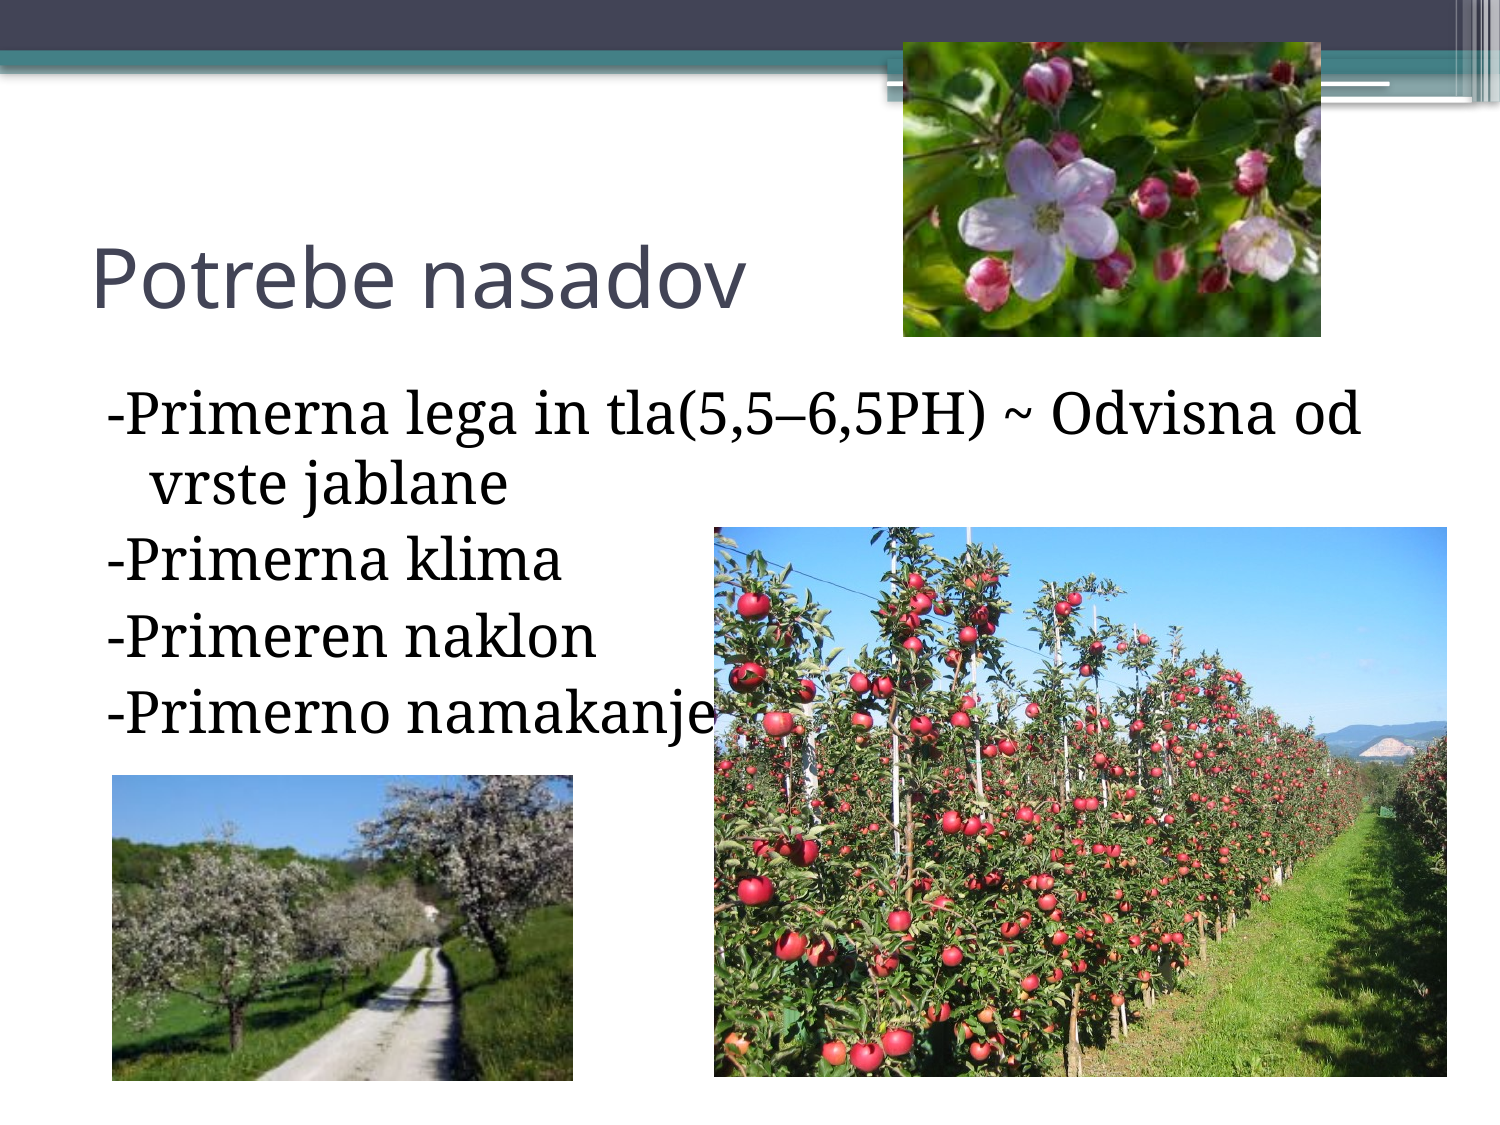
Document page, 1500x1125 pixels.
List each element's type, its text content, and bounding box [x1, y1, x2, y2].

picture [903, 42, 1321, 337]
picture [111, 774, 574, 1082]
picture [714, 526, 1448, 1077]
list -Primerna lega in tla(5,5–6,5PH) ~ Odvisna od vrste jablane -Primerna klima -Primeren naklon -Primerno namakanje [75, 368, 1425, 1079]
title Potrebe nasadov [75, 187, 1425, 363]
